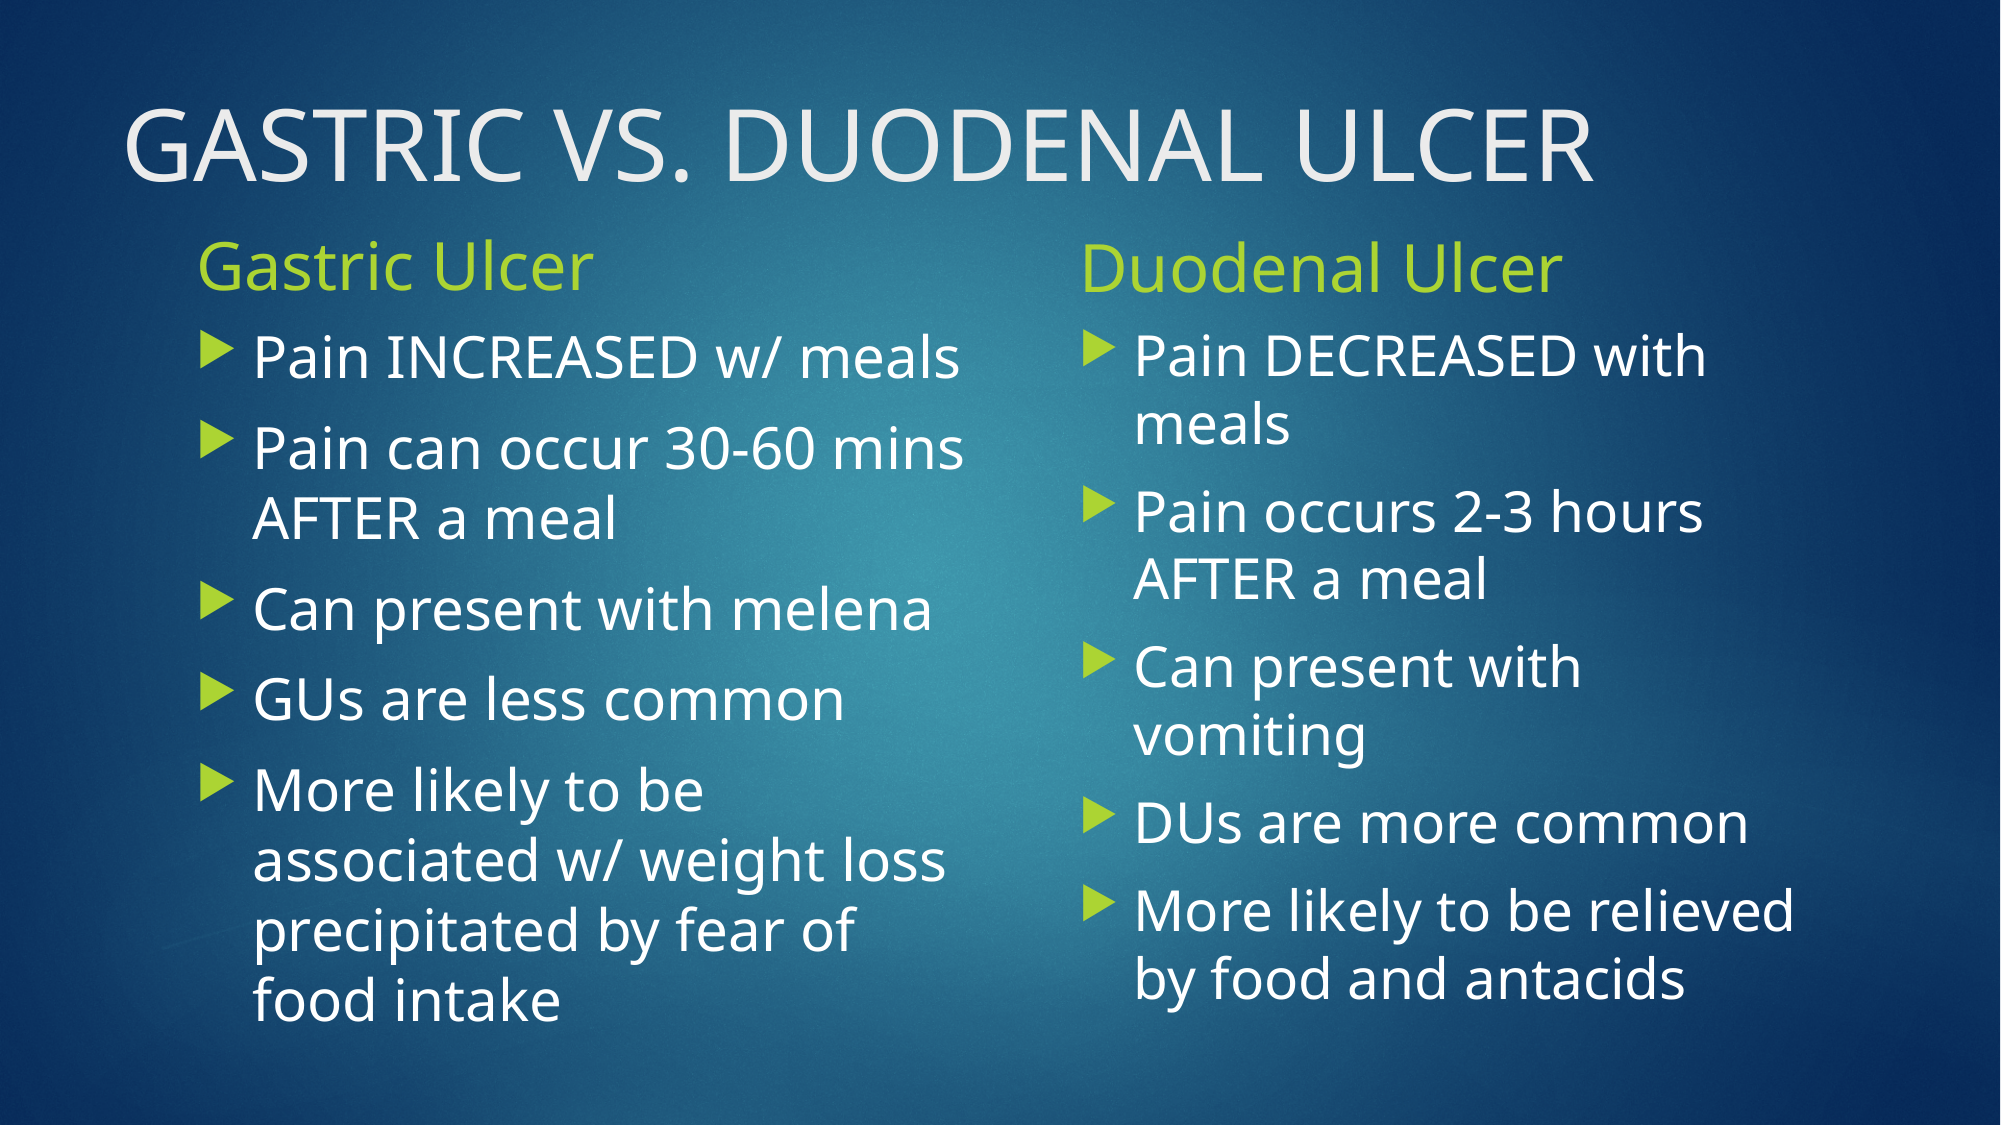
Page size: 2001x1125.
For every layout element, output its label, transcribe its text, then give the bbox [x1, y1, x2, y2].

list Duodenal Ulcer [1064, 218, 1786, 312]
title GASTRIC VS. DUODENAL ULCER [106, 74, 1649, 304]
list Pain DECREASED with meals Pain occurs 2-3 hours AFTER a meal Can present with vomiting DUs are more common More likely to be relieved by food and antacids [1064, 312, 1819, 1088]
list Pain INCREASED w/ meals Pain can occur 30-60 mins AFTER a meal Can present with melena GUs are less common More likely to be associated w/ weight loss precipitated by fear of food intake [181, 312, 1000, 1051]
list Gastric Ulcer [181, 216, 903, 311]
